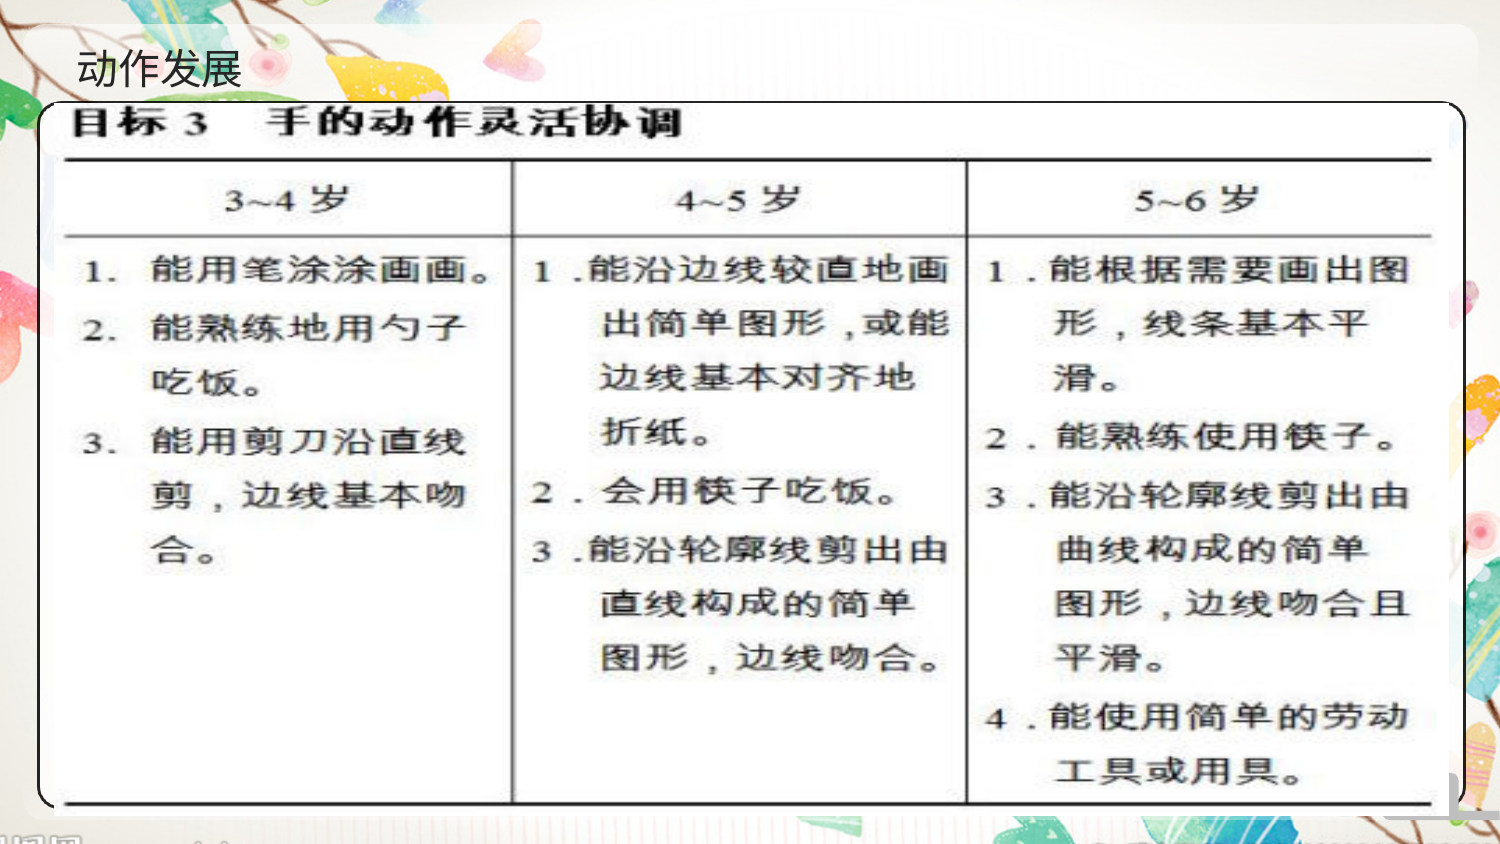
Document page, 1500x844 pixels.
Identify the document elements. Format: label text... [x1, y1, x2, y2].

title 动作发展 [61, 39, 1412, 97]
picture [0, 0, 1500, 844]
